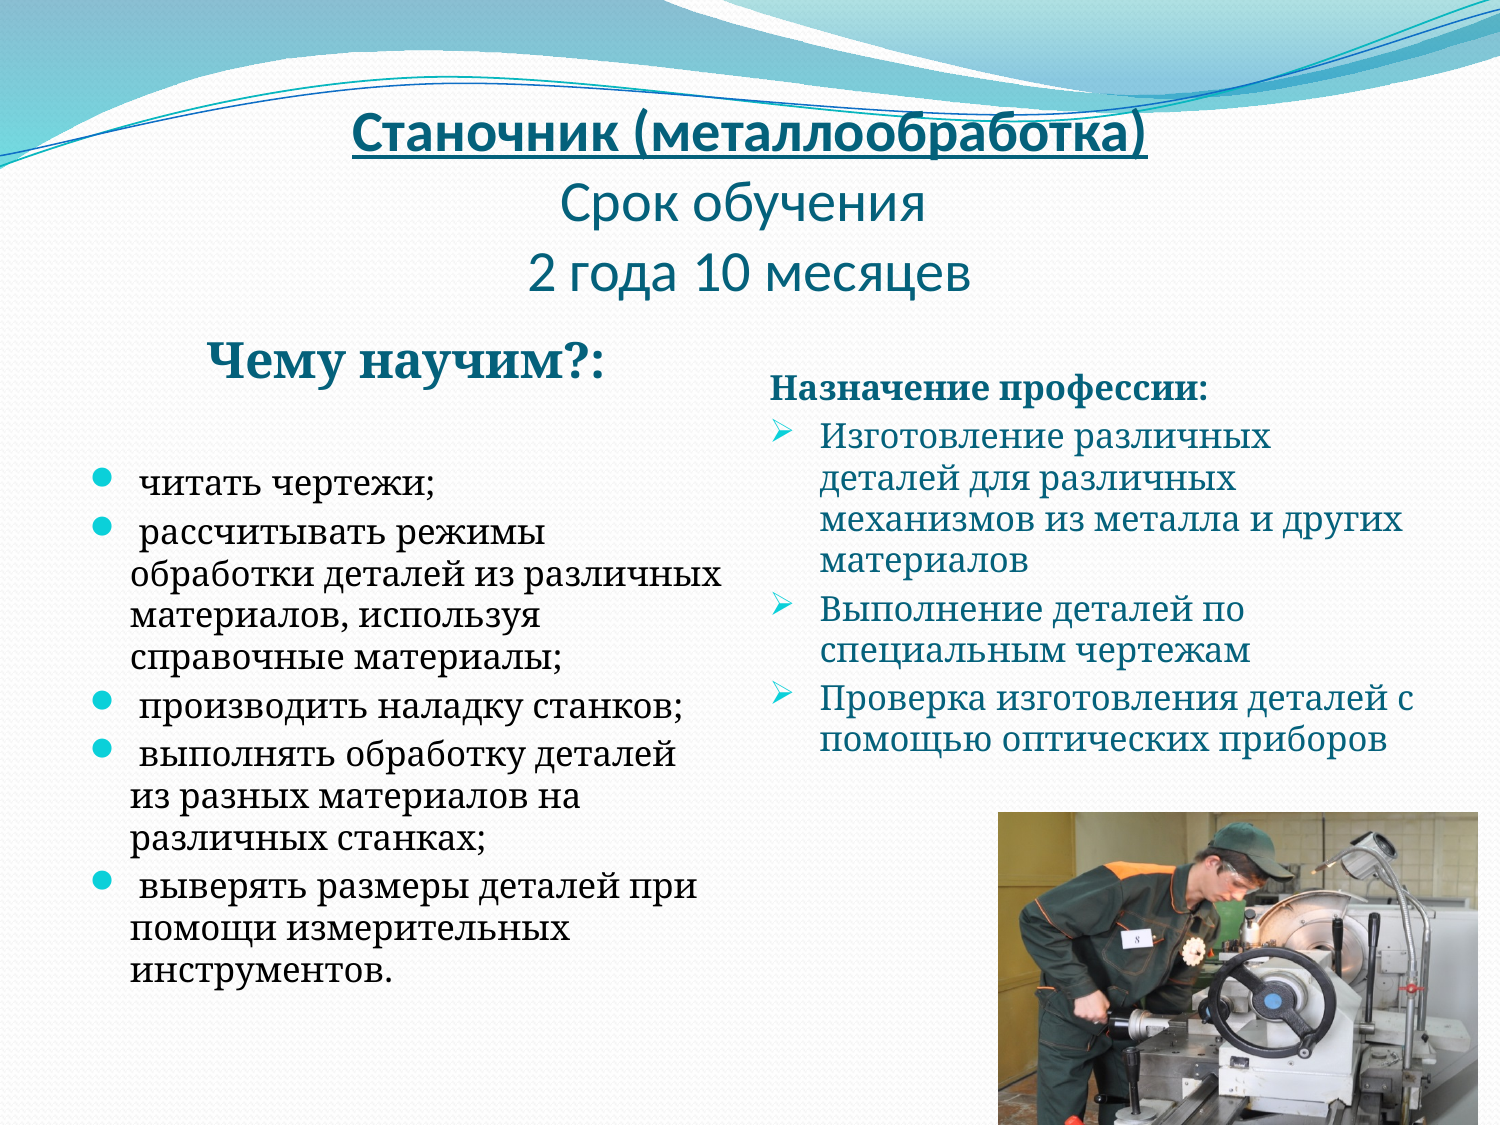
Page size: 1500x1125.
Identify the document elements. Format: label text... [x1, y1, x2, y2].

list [997, 812, 1479, 1125]
list Чему научим?: [75, 304, 738, 412]
list Назначение профессии: Изготовление различных деталей для различных механизмов из металла и других материалов Выполнение деталей по специальным чертежам Проверка изготовления деталей с помощью оптических приборов [761, 349, 1425, 776]
title Станочник (металлообработка) Срок обучения 2 года 10 месяцев [75, 30, 1425, 303]
list читать чертежи; рассчитывать режимы обработки деталей из различных материалов, используя справочные материалы; производить наладку станков; выполнять обработку деталей из разных материалов на различных станках; выверять размеры деталей при помощи измерительных инструментов. [75, 412, 738, 1044]
